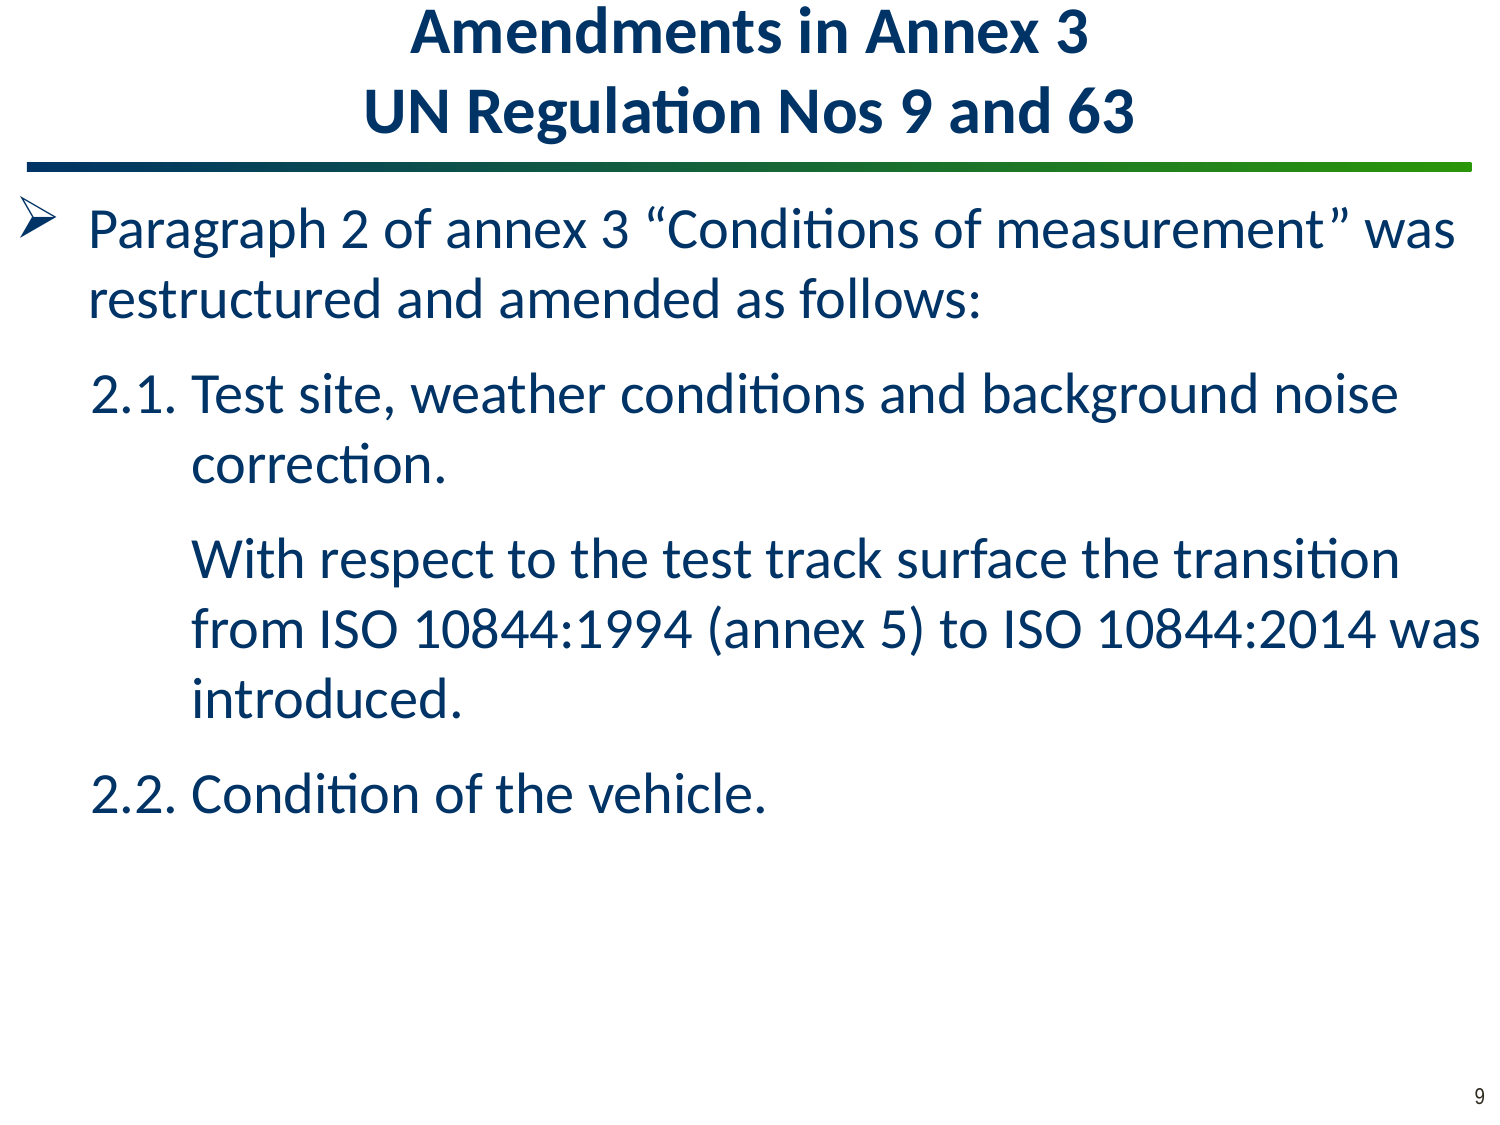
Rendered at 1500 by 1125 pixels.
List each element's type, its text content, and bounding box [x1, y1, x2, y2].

title Amendments in Annex 3 UN Regulation Nos 9 and 63 [26, 49, 1474, 165]
text_box Paragraph 2 of annex 3 “Conditions of measurement” was restructured and amended as follows: 2.1. Test site, weather conditions and background noise correction. With respect to the test track surface the transition from ISO 10844:1994 (annex 5) to ISO 10844:2014 was introduced. 2.2. Condition of the vehicle. [0, 182, 1500, 1125]
